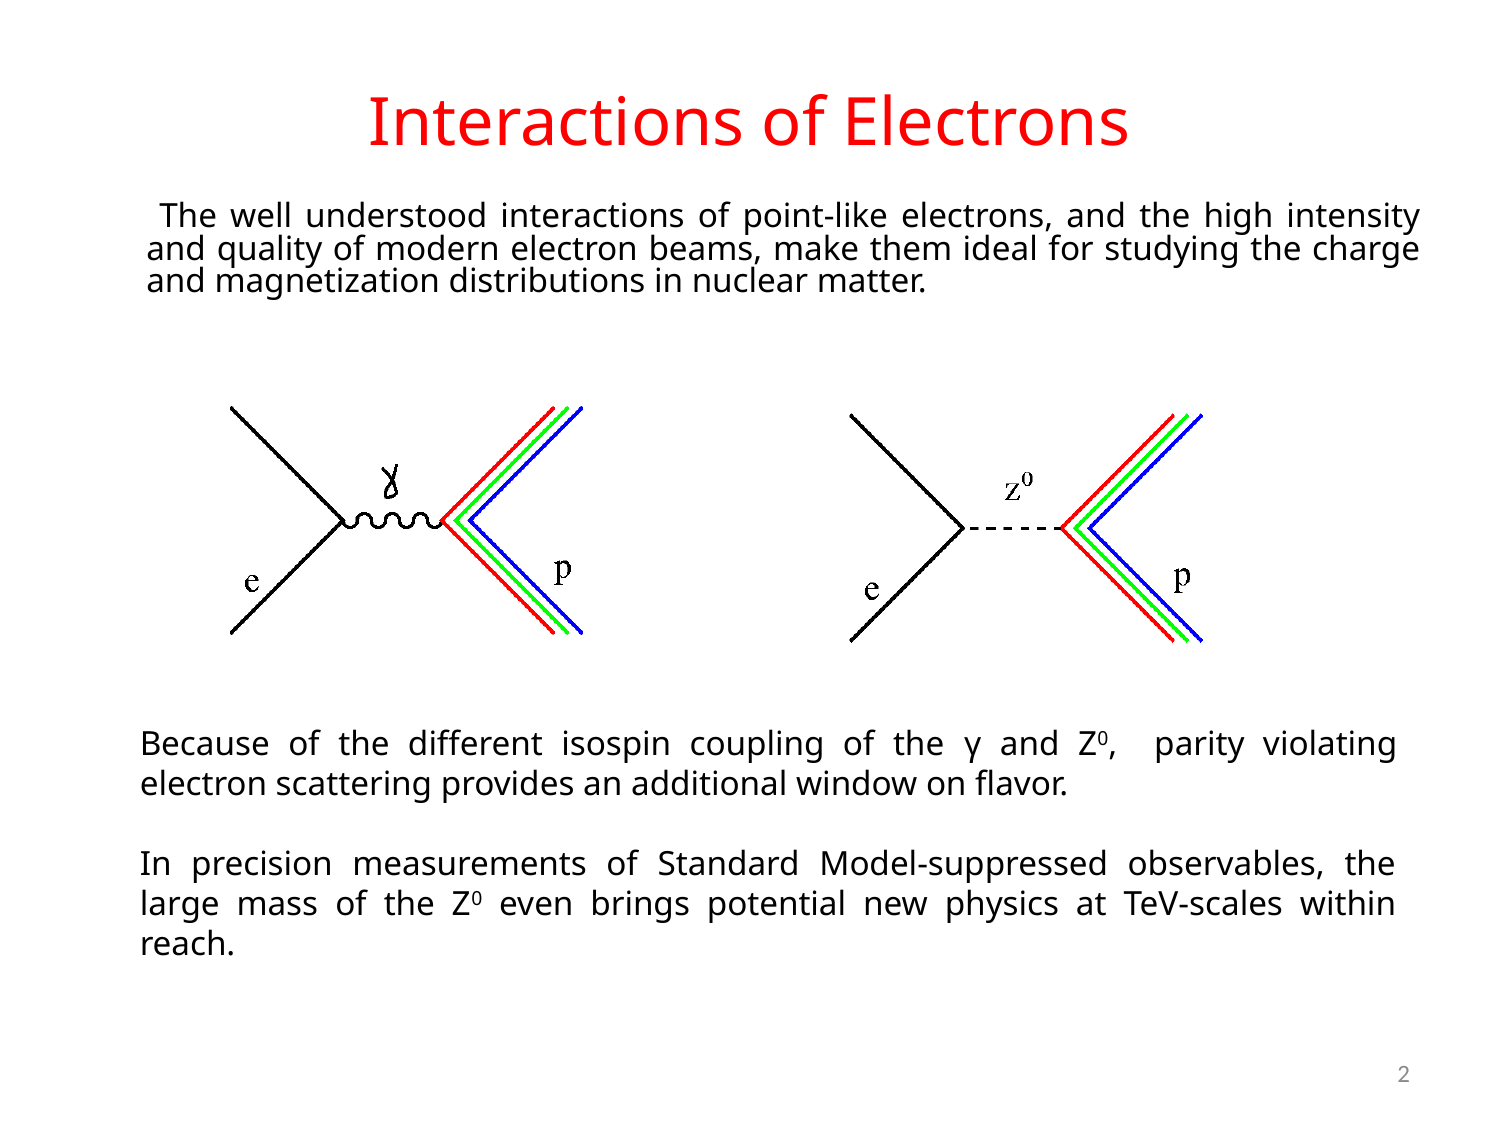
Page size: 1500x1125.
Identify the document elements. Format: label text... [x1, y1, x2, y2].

list The well understood interactions of point-like electrons, and the high intensity and quality of modern electron beams, make them ideal for studying the charge and magnetization distributions in nuclear matter. [75, 187, 1438, 363]
picture [187, 374, 612, 671]
slide_number 2 [1074, 1042, 1425, 1103]
picture [824, 399, 1233, 659]
text_box [150, 24, 1313, 120]
text_box Because of the different isospin coupling of the γ and Z0, parity violating electron scattering provides an additional window on flavor. In precision measurements of Standard Model-suppressed observables, the large mass of the Z0 even brings potential new physics at TeV-scales within reach. [124, 715, 1413, 1015]
title Interactions of Electrons [75, 24, 1425, 187]
